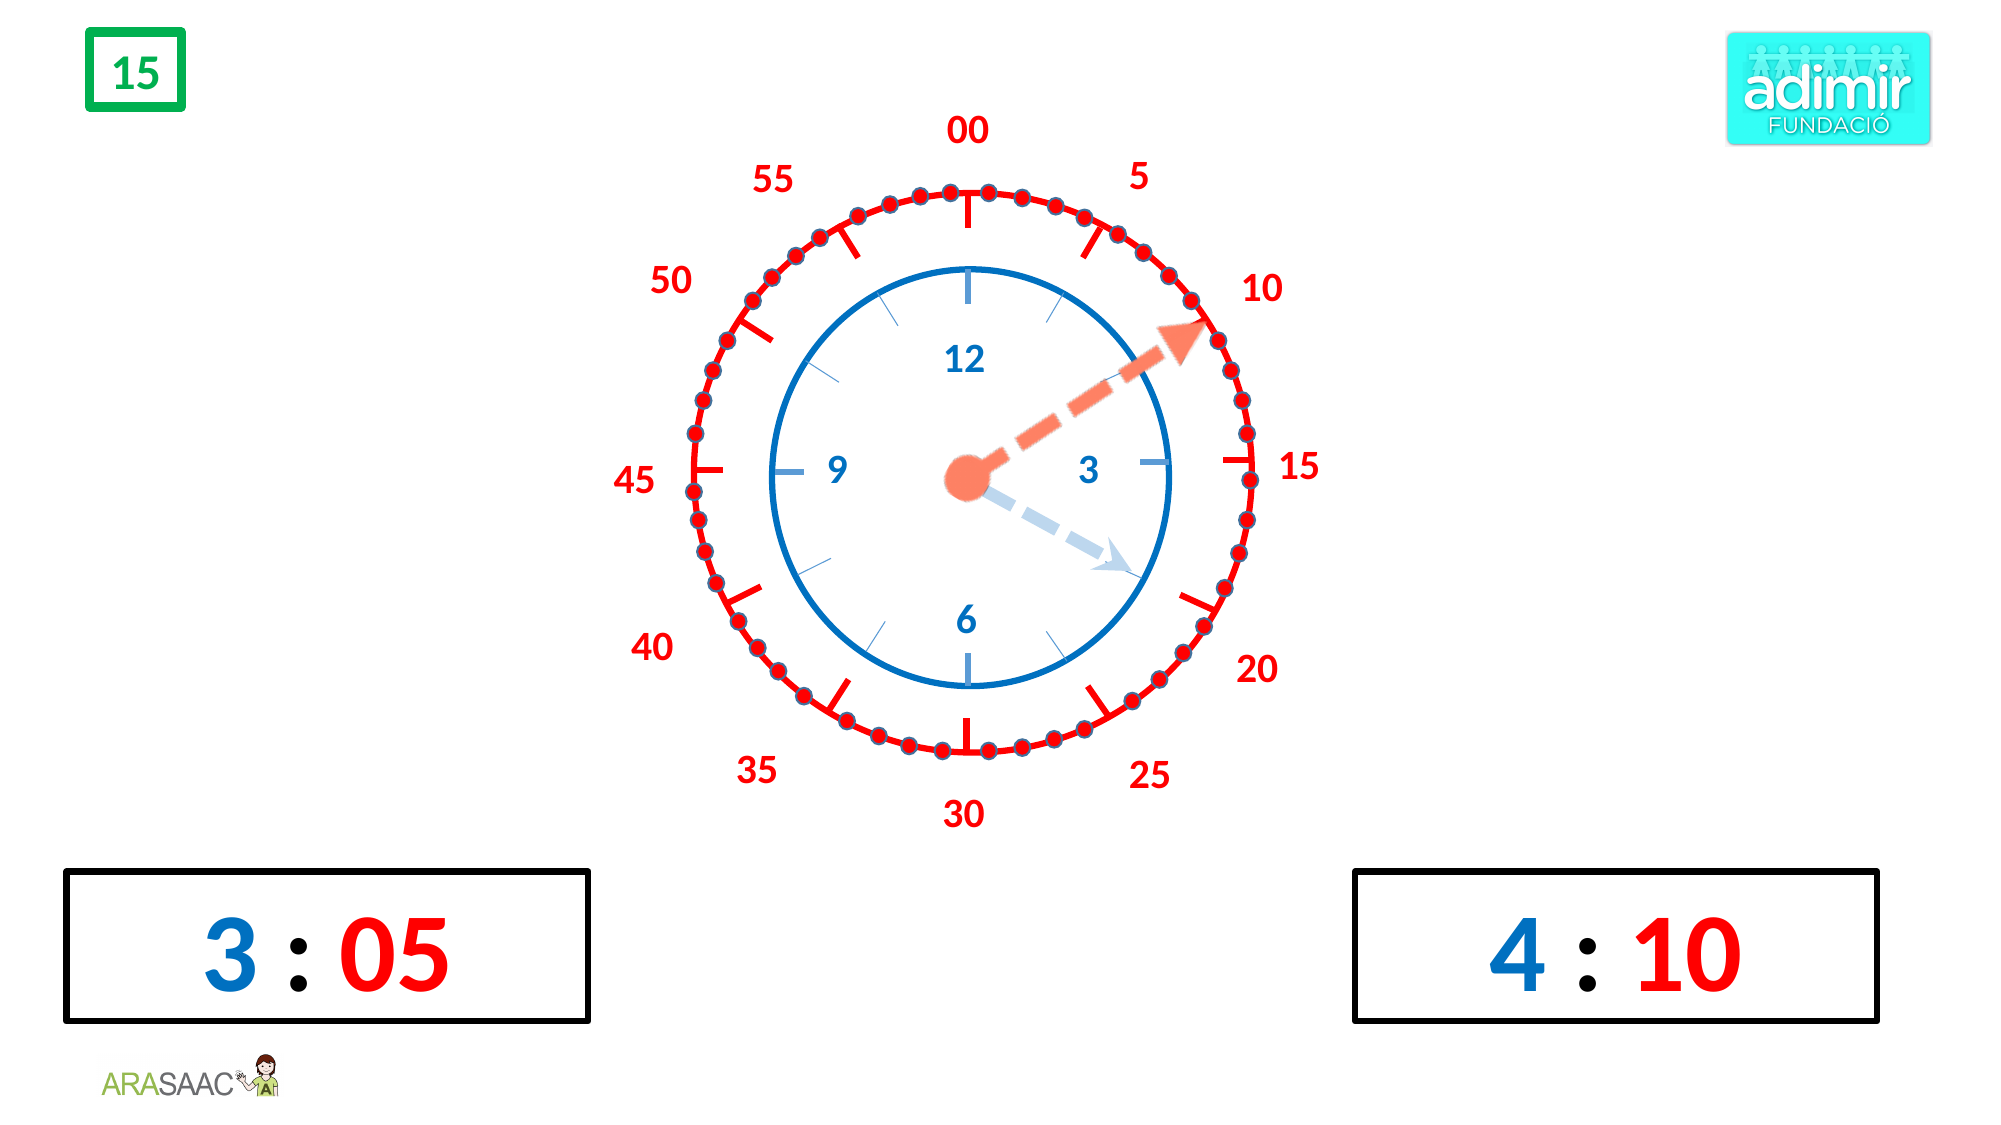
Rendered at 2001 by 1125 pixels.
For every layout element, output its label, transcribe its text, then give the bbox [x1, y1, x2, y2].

picture [1725, 30, 1933, 147]
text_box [965, 480, 1133, 572]
picture [96, 1053, 284, 1097]
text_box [588, 83, 1356, 851]
text_box 15 [89, 32, 182, 107]
text_box 3 : 05 [66, 871, 589, 1022]
text_box 4 : 10 [1355, 871, 1877, 1022]
picture [1004, 231, 1202, 558]
